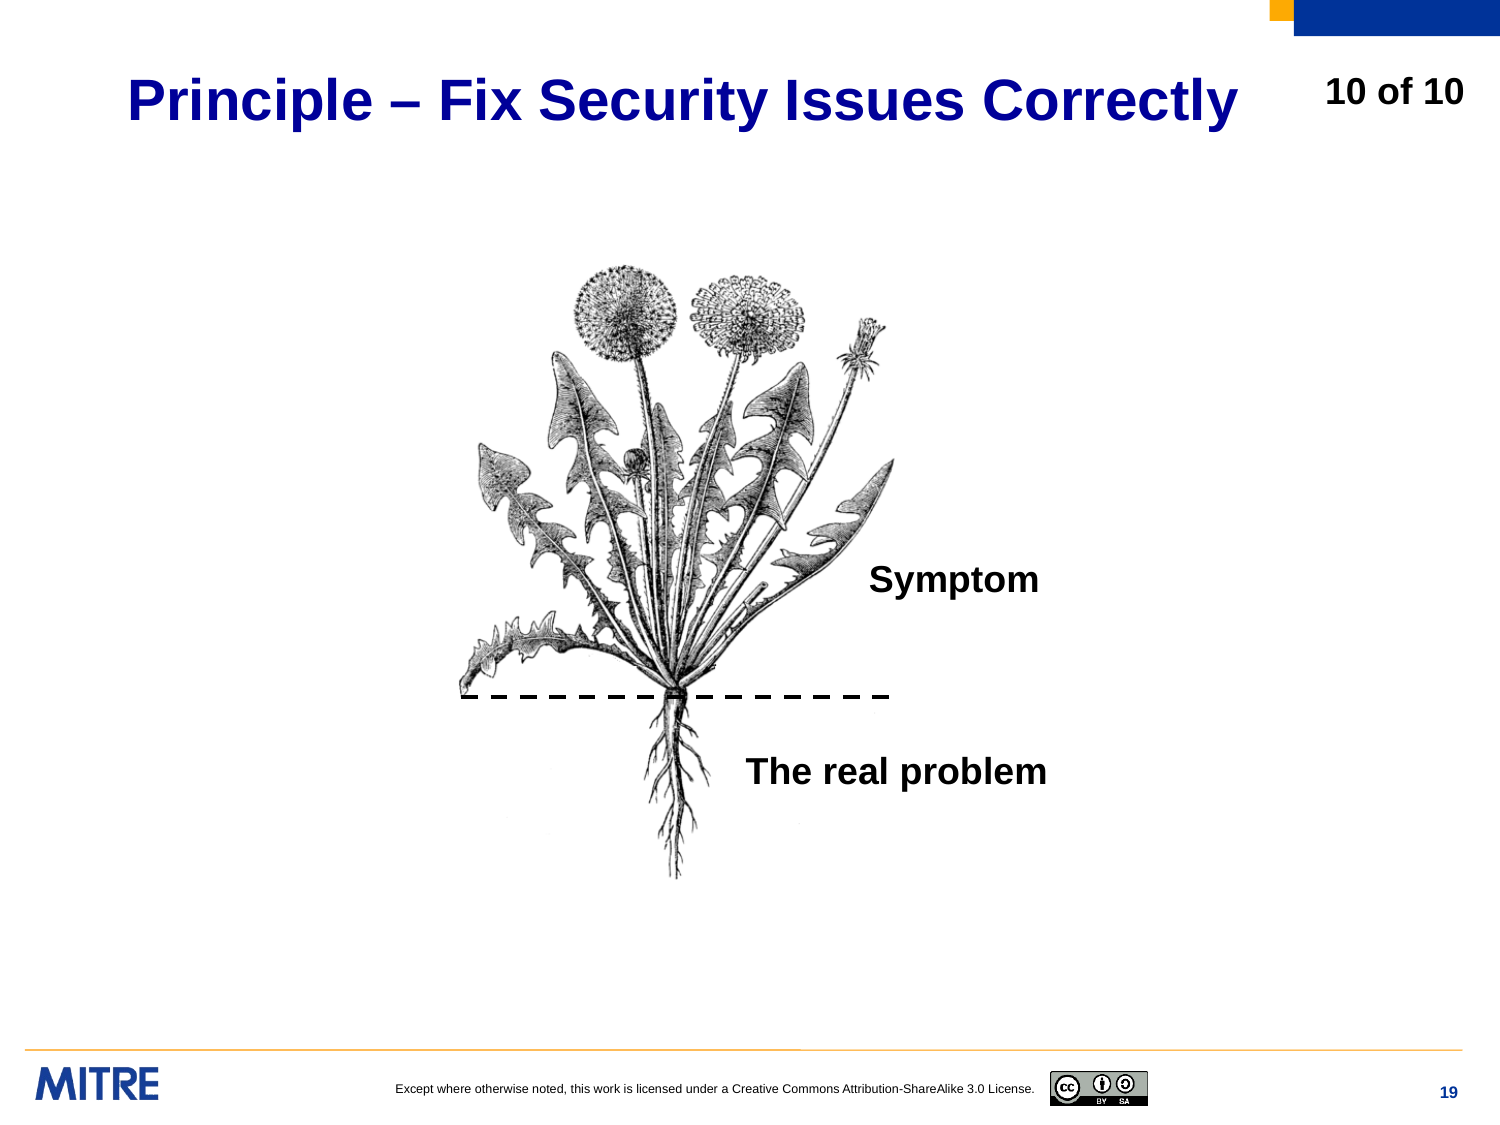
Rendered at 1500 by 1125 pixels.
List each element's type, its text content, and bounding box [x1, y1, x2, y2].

text_box Symptom [909, 540, 1055, 608]
text_box 10 of 10 [1310, 52, 1480, 120]
picture [1050, 1071, 1148, 1106]
title Principle – Fix Security Issues Correctly [112, 62, 1288, 151]
picture [30, 1064, 163, 1106]
text_box The real problem [909, 732, 1063, 800]
picture [456, 262, 903, 882]
slide_number 19 [1385, 1077, 1474, 1103]
